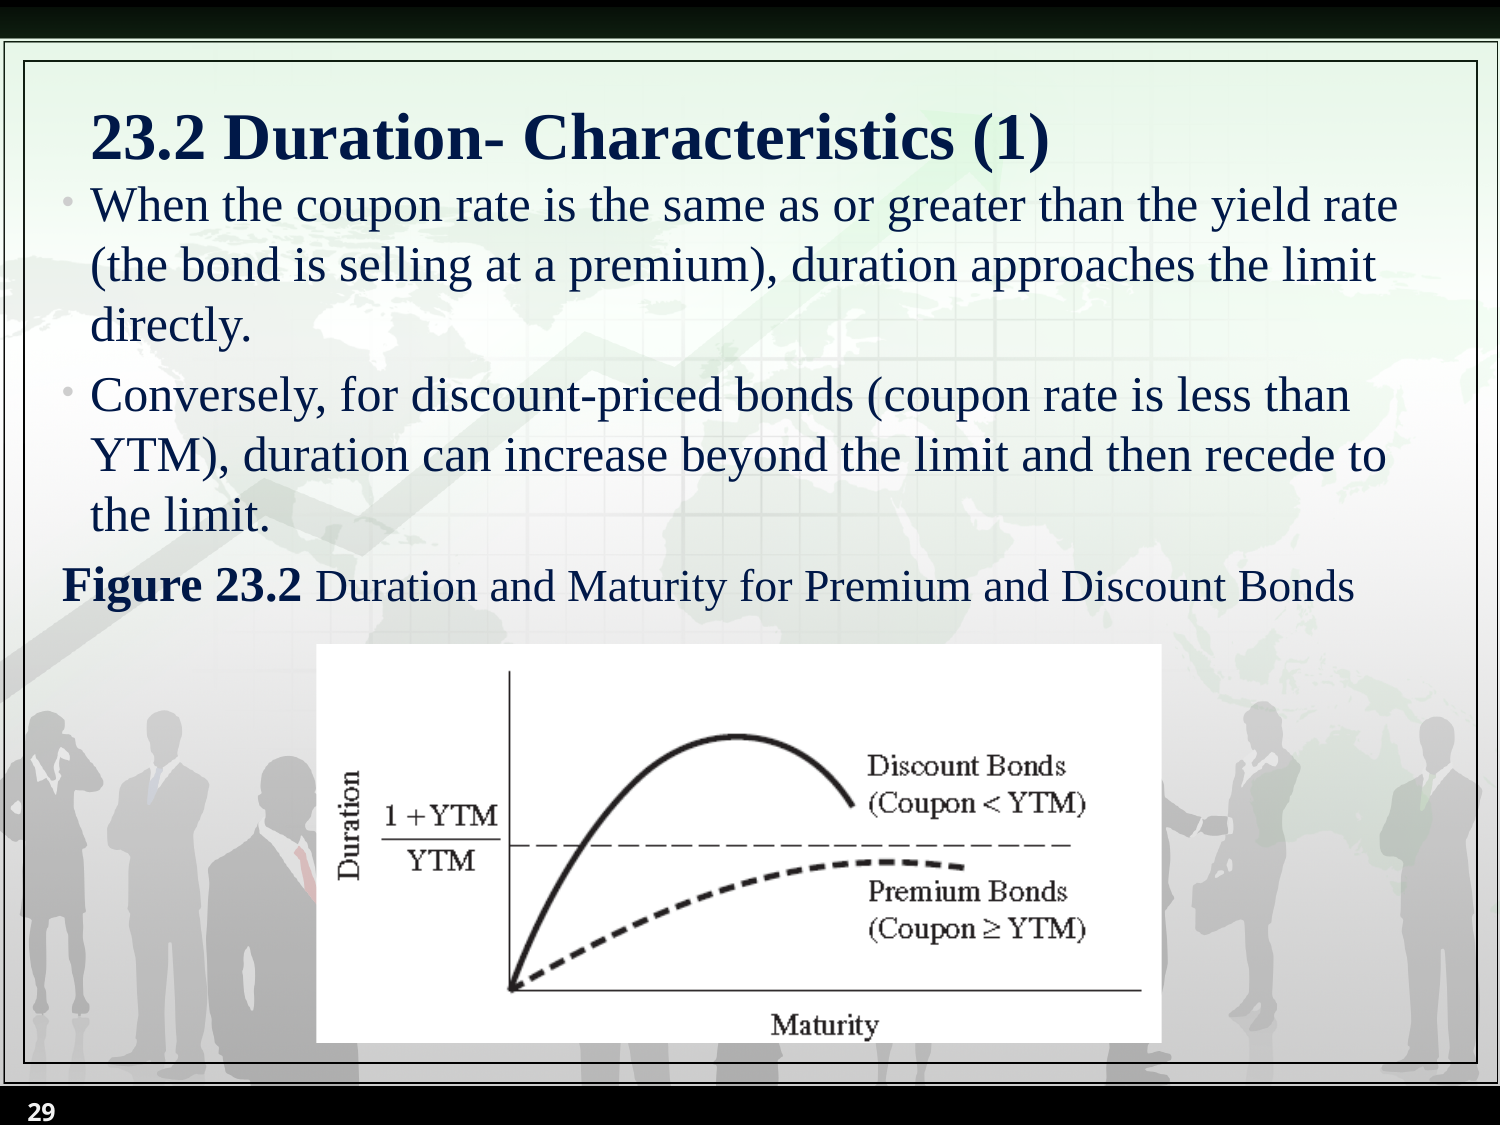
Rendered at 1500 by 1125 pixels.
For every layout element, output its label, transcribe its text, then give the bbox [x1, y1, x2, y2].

list When the coupon rate is the same as or greater than the yield rate (the bond is selling at a premium), duration approaches the limit directly. Conversely, for discount-priced bonds (coupon rate is less than YTM), duration can increase beyond the limit and then recede to the limit. Figure 23.2 Duration and Maturity for Premium and Discount Bonds [46, 164, 1454, 1050]
title 23.2 Duration- Characteristics (1) [75, 66, 1425, 164]
slide_number 29 [12, 1088, 363, 1125]
picture [0, 1, 1500, 1125]
table_cell [306, 635, 1172, 1050]
